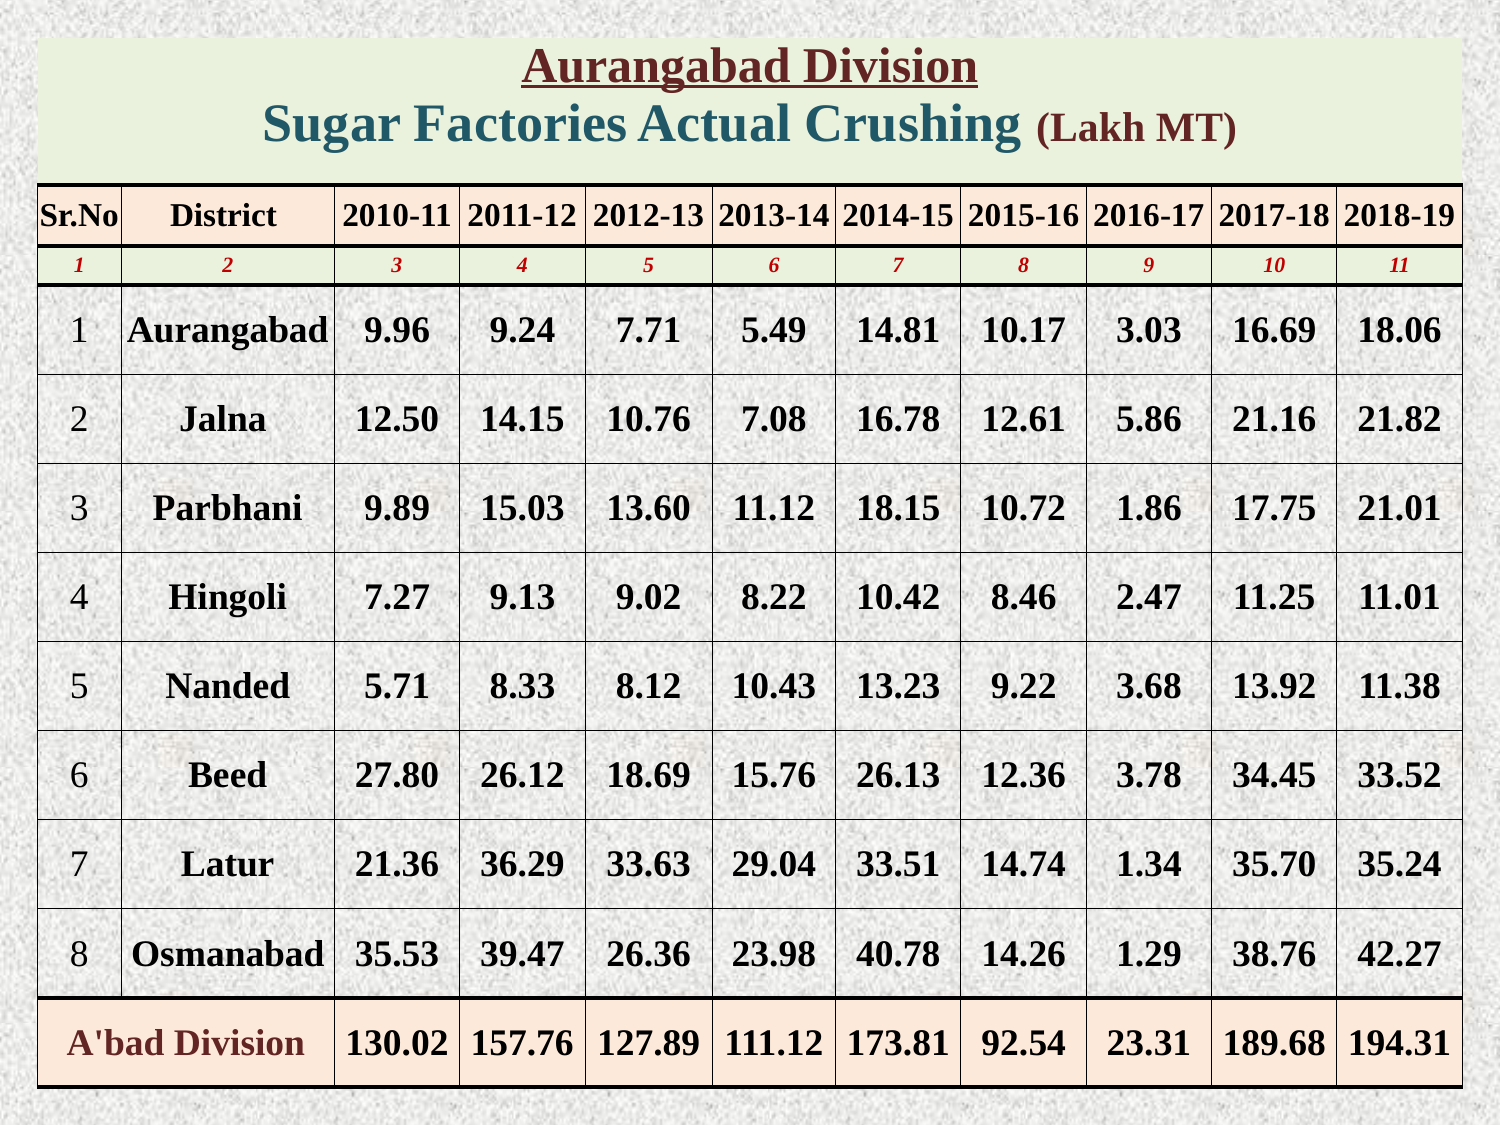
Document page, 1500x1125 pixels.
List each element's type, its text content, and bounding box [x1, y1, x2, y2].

table_cell 6 [38, 731, 121, 819]
table_cell Parbhani [122, 464, 334, 552]
table_cell 13.92 [1212, 642, 1336, 730]
table_cell 14.15 [460, 375, 585, 463]
table_cell 10.72 [961, 464, 1086, 552]
slide_number 41 [1074, 1042, 1425, 1103]
table_cell District [122, 187, 334, 244]
table_cell Hingoli [122, 553, 334, 641]
table_cell 1.29 [1087, 909, 1211, 996]
table_cell 173.81 [836, 1000, 960, 1085]
table_cell Jalna [122, 375, 334, 463]
table_cell 111.12 [713, 1000, 835, 1085]
table_cell 16.78 [836, 375, 960, 463]
table_cell 33.51 [836, 820, 960, 908]
table_cell 10 [1212, 248, 1336, 283]
table_cell 2016-17 [1087, 187, 1211, 244]
table_cell 5.86 [1087, 375, 1211, 463]
table_cell 38.76 [1212, 909, 1336, 996]
table_cell 2012-13 [586, 187, 712, 244]
table_cell 7.71 [586, 287, 712, 374]
table_cell 11 [1337, 248, 1462, 283]
table_cell 14.81 [836, 287, 960, 374]
table_cell 8.22 [713, 553, 835, 641]
table_cell 12.50 [335, 375, 459, 463]
table_cell 9 [1087, 248, 1211, 283]
table_cell 2011-12 [460, 187, 585, 244]
table_cell 8.46 [961, 553, 1086, 641]
table_cell 9.22 [961, 642, 1086, 730]
table_cell 3.68 [1087, 642, 1211, 730]
table_cell 2015-16 [961, 187, 1086, 244]
table_cell 1.86 [1087, 464, 1211, 552]
table_cell 5.71 [335, 642, 459, 730]
table_cell 2.47 [1087, 553, 1211, 641]
table_cell 4 [460, 248, 585, 283]
table_cell 14.26 [961, 909, 1086, 996]
table_cell 23.98 [713, 909, 835, 996]
table_cell 3 [38, 464, 121, 552]
table_cell Nanded [122, 642, 334, 730]
table_cell 8 [961, 248, 1086, 283]
table_cell 8 [38, 909, 121, 996]
table_cell 13.60 [586, 464, 712, 552]
table_cell 34.45 [1212, 731, 1336, 819]
table_cell 2013-14 [713, 187, 835, 244]
table_header Aurangabad Division Sugar Factories Actual Crushing (Lakh MT) [38, 38, 1462, 183]
table_cell 4 [38, 553, 121, 641]
table_cell A'bad Division [38, 1000, 334, 1085]
table_cell 11.25 [1212, 553, 1336, 641]
table_cell 10.43 [713, 642, 835, 730]
table_cell 26.13 [836, 731, 960, 819]
table_cell 2 [38, 375, 121, 463]
table_cell 12.61 [961, 375, 1086, 463]
table_cell 14.74 [961, 820, 1086, 908]
table_cell 21.82 [1337, 375, 1462, 463]
table_cell 7 [38, 820, 121, 908]
table_cell 29.04 [713, 820, 835, 908]
table_cell 13.23 [836, 642, 960, 730]
table_cell Osmanabad [122, 909, 334, 996]
table_cell 194.31 [1337, 1000, 1462, 1085]
table_cell 23.31 [1087, 1000, 1211, 1042]
table_cell 5 [38, 642, 121, 730]
table_cell 130.02 [335, 1000, 459, 1085]
table_cell 21.16 [1212, 375, 1336, 463]
table_cell 3 [335, 248, 459, 283]
table_cell 92.54 [961, 1000, 1086, 1085]
table_cell 3.03 [1087, 287, 1211, 374]
table_cell 2017-18 [1212, 187, 1336, 244]
table_cell 18.15 [836, 464, 960, 552]
table_cell 26.36 [586, 909, 712, 996]
table_cell 8.33 [460, 642, 585, 730]
table_cell 9.89 [335, 464, 459, 552]
table_cell 2014-15 [836, 187, 960, 244]
table_cell 1.34 [1087, 820, 1211, 908]
table_cell 18.69 [586, 731, 712, 819]
table_cell 8.12 [586, 642, 712, 730]
table_cell 11.12 [713, 464, 835, 552]
table_cell 9.02 [586, 553, 712, 641]
picture [0, 0, 1500, 1125]
table_cell 2018-19 [1337, 187, 1462, 244]
table_cell 17.75 [1212, 464, 1336, 552]
table_cell 36.29 [460, 820, 585, 908]
table_cell 157.76 [460, 1000, 585, 1085]
table_cell 42.27 [1337, 909, 1462, 996]
table_cell 35.53 [335, 909, 459, 996]
table_cell 7 [836, 248, 960, 283]
table_cell 7.08 [713, 375, 835, 463]
table_cell 26.12 [460, 731, 585, 819]
table_cell 5 [586, 248, 712, 283]
table_cell 7.27 [335, 553, 459, 641]
table_cell 6 [713, 248, 835, 283]
table_cell 189.68 [1212, 1000, 1336, 1042]
table_cell 10.76 [586, 375, 712, 463]
table_cell 39.47 [460, 909, 585, 996]
table_cell 1 [38, 248, 121, 283]
table_cell Sr.No [38, 187, 121, 244]
table_cell 2010-11 [335, 187, 459, 244]
table_cell 9.13 [460, 553, 585, 641]
table_cell 21.36 [335, 820, 459, 908]
table_cell 2 [122, 248, 334, 283]
table_cell 33.52 [1337, 731, 1462, 819]
table_cell 33.63 [586, 820, 712, 908]
table_cell 16.69 [1212, 287, 1336, 374]
table_cell 11.01 [1337, 553, 1462, 641]
table_cell Aurangabad [122, 287, 334, 374]
table_cell 5.49 [713, 287, 835, 374]
table_cell 12.36 [961, 731, 1086, 819]
table_cell 11.38 [1337, 642, 1462, 730]
table_cell 127.89 [586, 1000, 712, 1085]
table_cell 10.42 [836, 553, 960, 641]
table_cell 21.01 [1337, 464, 1462, 552]
table_cell 15.03 [460, 464, 585, 552]
table_cell 1 [38, 287, 121, 374]
table_cell Latur [122, 820, 334, 908]
table_cell Beed [122, 731, 334, 819]
table_cell 9.96 [335, 287, 459, 374]
table_cell 40.78 [836, 909, 960, 996]
table_cell 35.70 [1212, 820, 1336, 908]
table_cell 35.24 [1337, 820, 1462, 908]
table_cell 3.78 [1087, 731, 1211, 819]
table_cell 10.17 [961, 287, 1086, 374]
table_cell 27.80 [335, 731, 459, 819]
table_cell 15.76 [713, 731, 835, 819]
table_cell 18.06 [1337, 287, 1462, 374]
table_cell 9.24 [460, 287, 585, 374]
